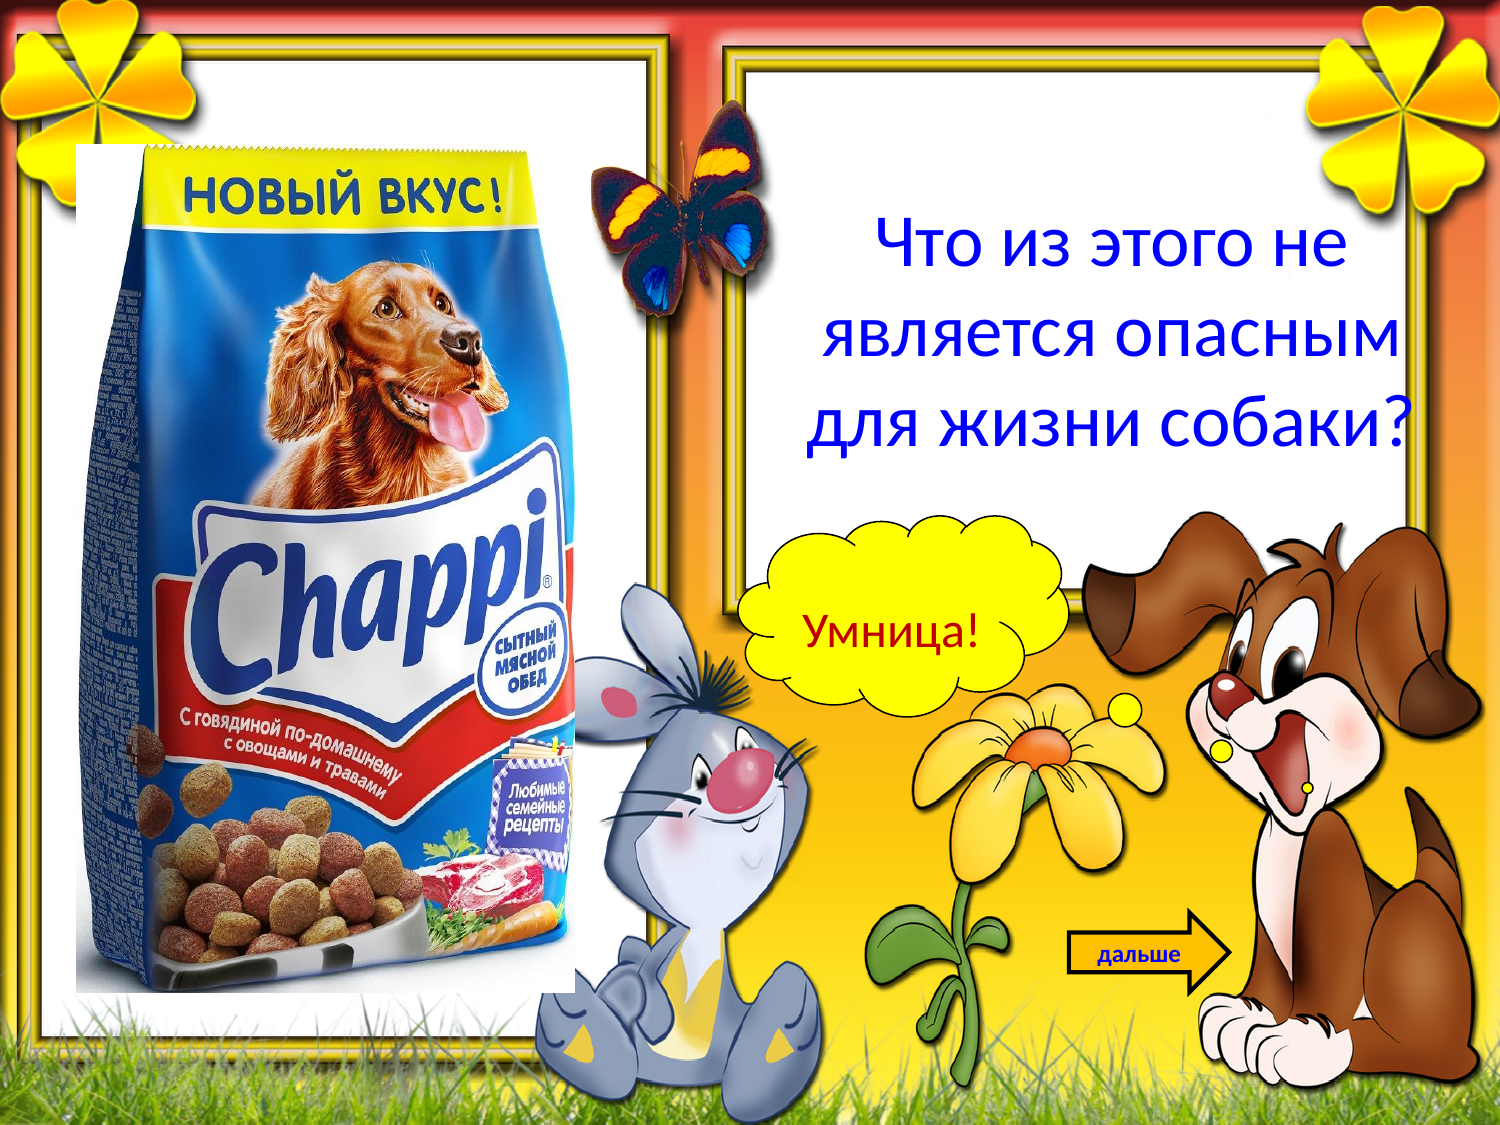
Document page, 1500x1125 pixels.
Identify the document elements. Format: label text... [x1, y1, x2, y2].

text_box Что из этого не является опасным для жизни собаки? [775, 184, 1449, 469]
text_box Умница! [1108, 693, 1142, 727]
text_box Умница! [1210, 740, 1233, 763]
picture [0, 0, 1500, 1125]
text_box дальше [1068, 912, 1230, 993]
text_box Умница! [1301, 782, 1314, 794]
text_box Умница! [737, 515, 1069, 717]
